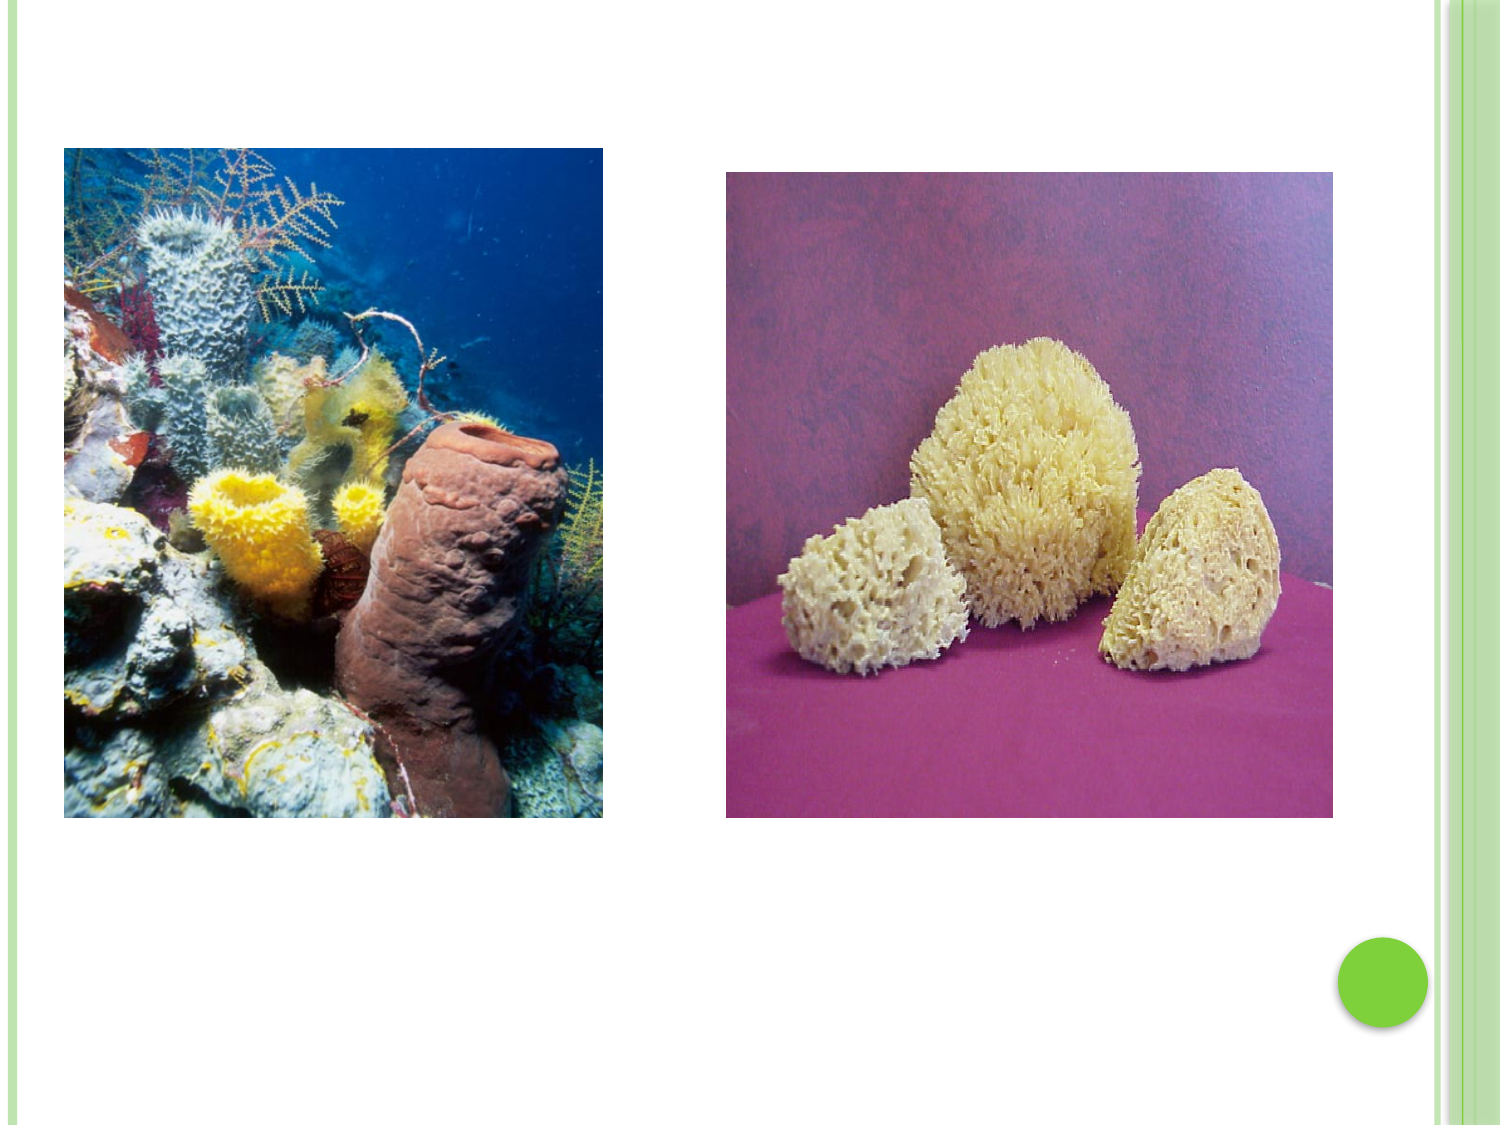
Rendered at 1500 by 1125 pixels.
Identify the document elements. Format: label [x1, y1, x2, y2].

picture [64, 156, 69, 166]
picture [64, 148, 603, 819]
picture [725, 172, 1333, 819]
